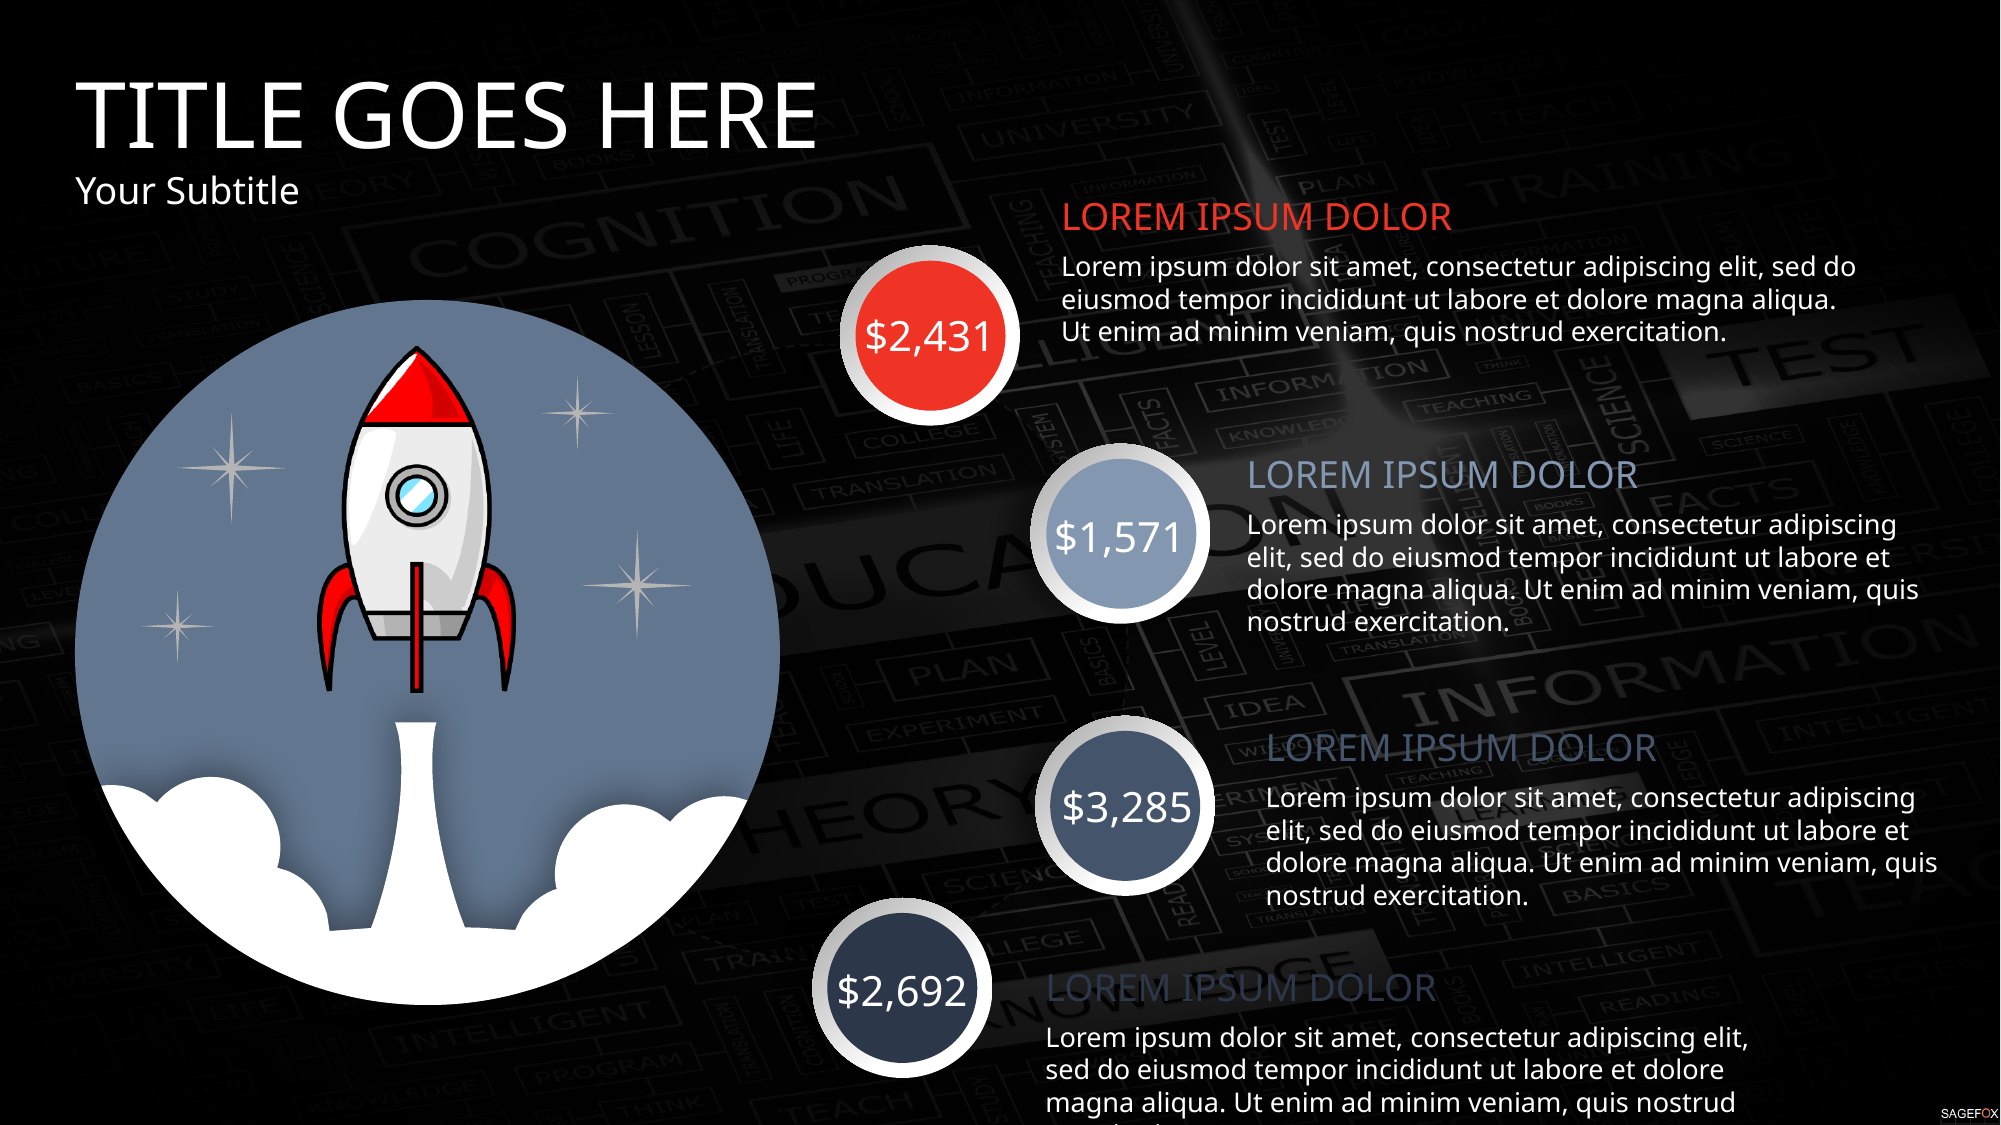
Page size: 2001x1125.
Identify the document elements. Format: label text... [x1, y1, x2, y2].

text_box LOREM IPSUM DOLOR Lorem ipsum dolor sit amet, consectetur adipiscing elit, sed do eiusmod tempor incididunt ut labore et dolore magna aliqua. Ut enim ad minim veniam, quis nostrud exercitation. [1046, 185, 1880, 365]
text_box TITLE GOES HERE Your Subtitle [60, 49, 1036, 220]
text_box [780, 344, 1129, 958]
text_box LOREM IPSUM DOLOR Lorem ipsum dolor sit amet, consectetur adipiscing elit, sed do eiusmod tempor incididunt ut labore et dolore magna aliqua. Ut enim ad minim veniam, quis nostrud exercitation. [1250, 716, 1981, 929]
picture [0, 0, 2001, 1125]
text_box LOREM IPSUM DOLOR Lorem ipsum dolor sit amet, consectetur adipiscing elit, sed do eiusmod tempor incididunt ut labore et dolore magna aliqua. Ut enim ad minim veniam, quis nostrud exercitation. [1231, 443, 1946, 655]
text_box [839, 245, 1020, 426]
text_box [1035, 715, 1216, 896]
text_box LOREM IPSUM DOLOR Lorem ipsum dolor sit amet, consectetur adipiscing elit, sed do eiusmod tempor incididunt ut labore et dolore magna aliqua. Ut enim ad minim veniam, quis nostrud exercitation. [1030, 956, 1812, 1125]
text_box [812, 897, 993, 1078]
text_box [74, 299, 780, 1027]
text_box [1030, 443, 1211, 624]
